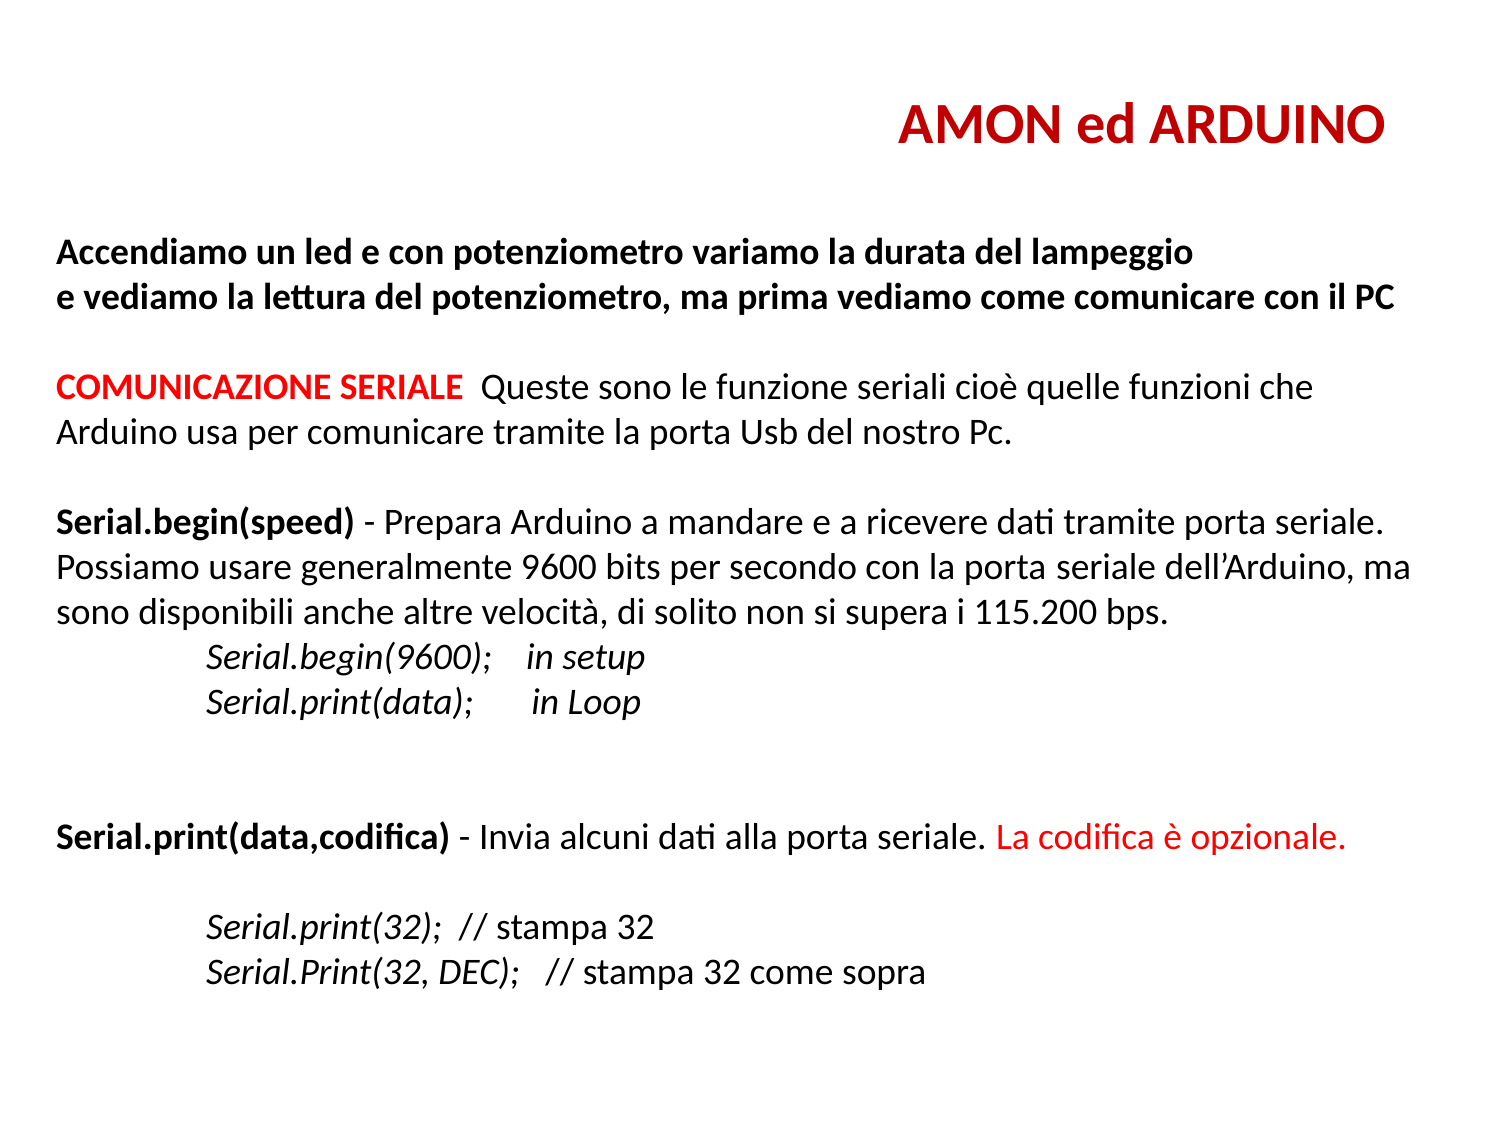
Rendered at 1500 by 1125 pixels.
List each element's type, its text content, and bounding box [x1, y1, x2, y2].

text_box Accendiamo un led e con potenziometro variamo la durata del lampeggio e vediamo la lettura del potenziometro, ma prima vediamo come comunicare con il PC COMUNICAZIONE SERIALE Queste sono le funzione seriali cioè quelle funzioni che Arduino usa per comunicare tramite la porta Usb del nostro Pc. Serial.begin(speed) - Prepara Arduino a mandare e a ricevere dati tramite porta seriale. Possiamo usare generalmente 9600 bits per secondo con la porta seriale dell’Arduino, ma sono disponibili anche altre velocità, di solito non si supera i 115.200 bps. Serial.begin(9600); in setup Serial.print(data); in Loop Serial.print(data,codifica) - Invia alcuni dati alla porta seriale. La codifica è opzionale. Serial.print(32); // stampa 32 Serial.Print(32, DEC); // stampa 32 come sopra [41, 219, 1436, 1045]
text_box AMON ed ARDUINO [884, 78, 1401, 163]
